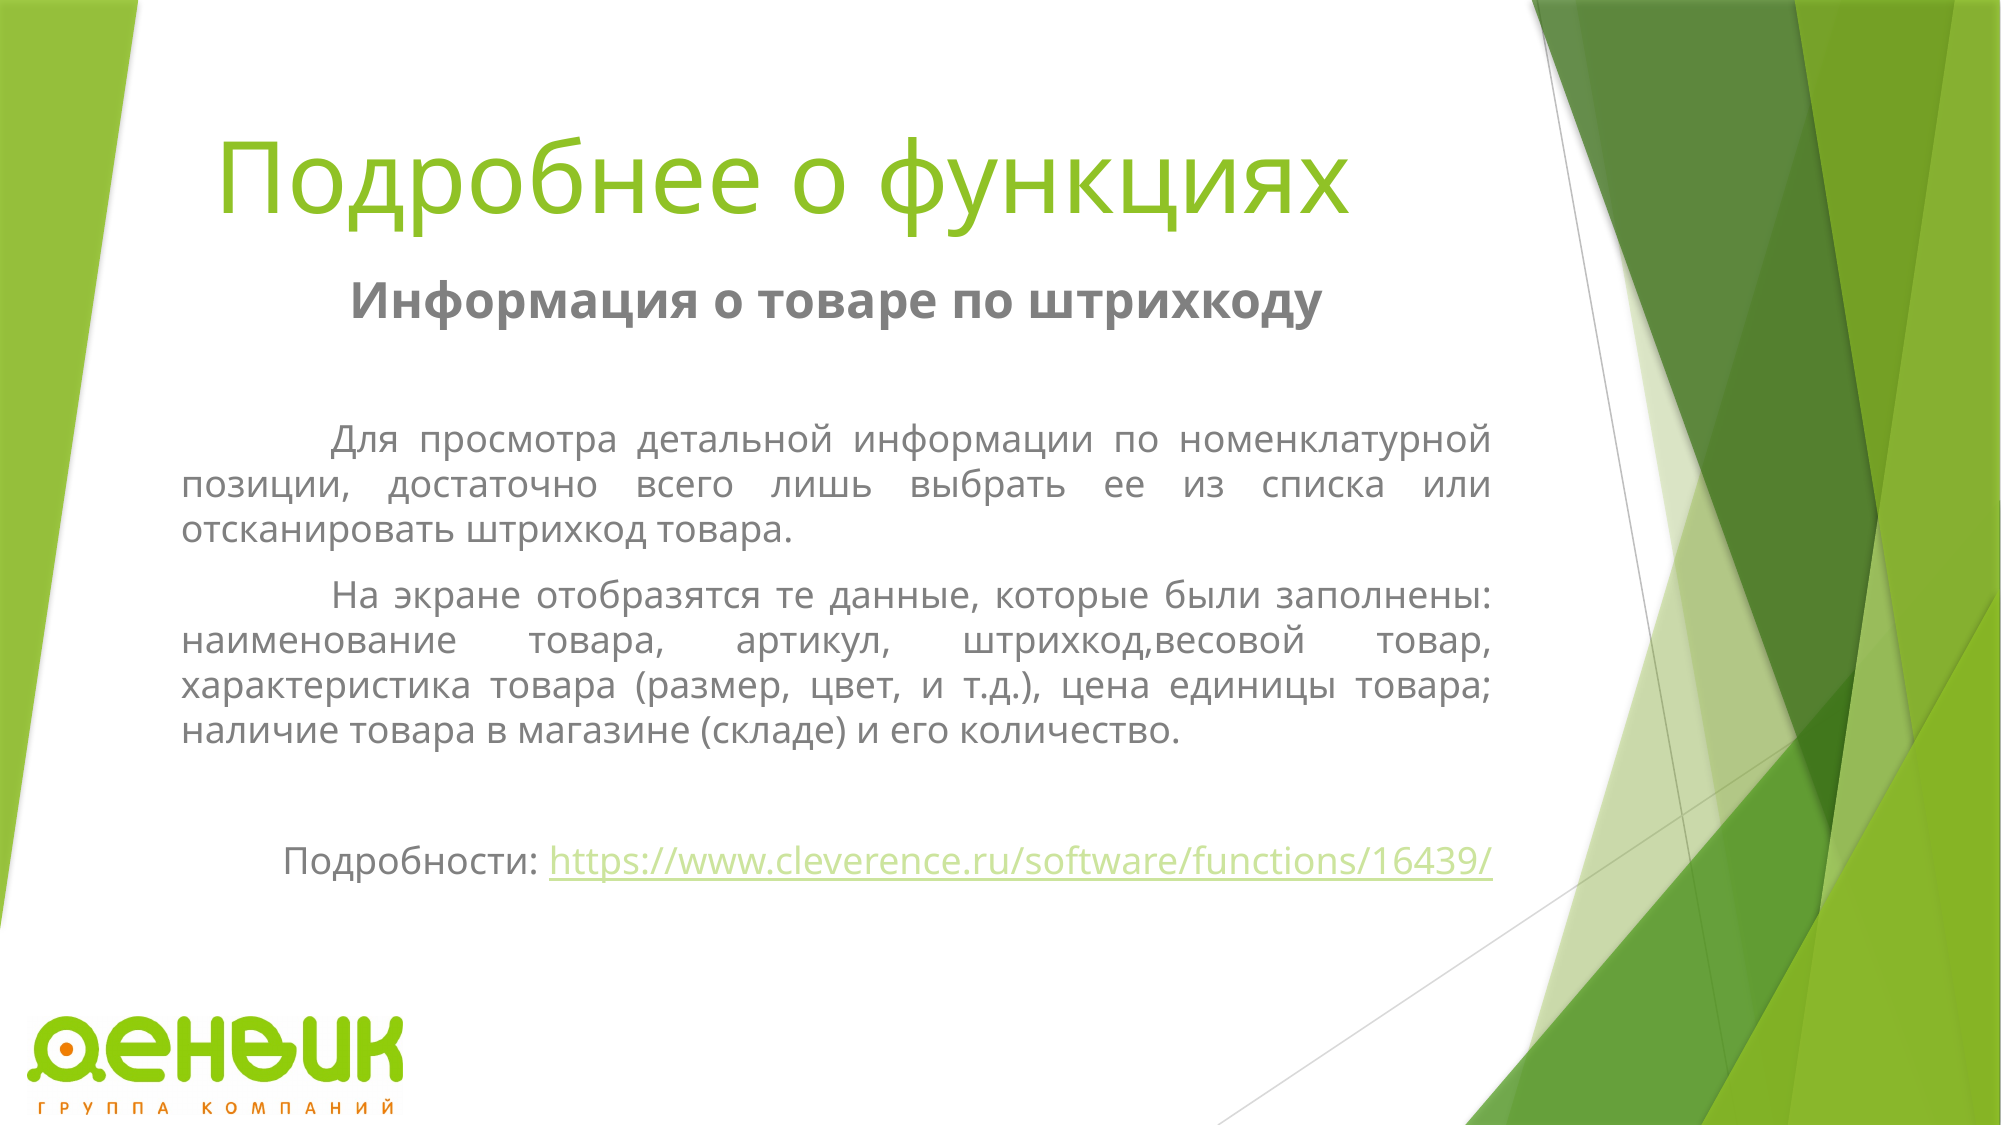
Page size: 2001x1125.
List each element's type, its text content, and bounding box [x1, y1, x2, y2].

title Подробнее о функциях [165, 72, 1368, 241]
picture [26, 1016, 404, 1115]
subtitle Информация о товаре по штрихкоду Для просмотра детальной информации по номенклатурной позиции, достаточно всего лишь выбрать ее из списка или отсканировать штрихкод товара. На экране отобразятся те данные, которые были заполнены: наименование товара, артикул, штрихкод,весовой товар, характеристика товара (размер, цвет, и т.д.), цена единицы товара; наличие товара в магазине (складе) и его количество. Подробности: https://www.cleverence.ru/software/functions/16439/ [165, 260, 1508, 995]
